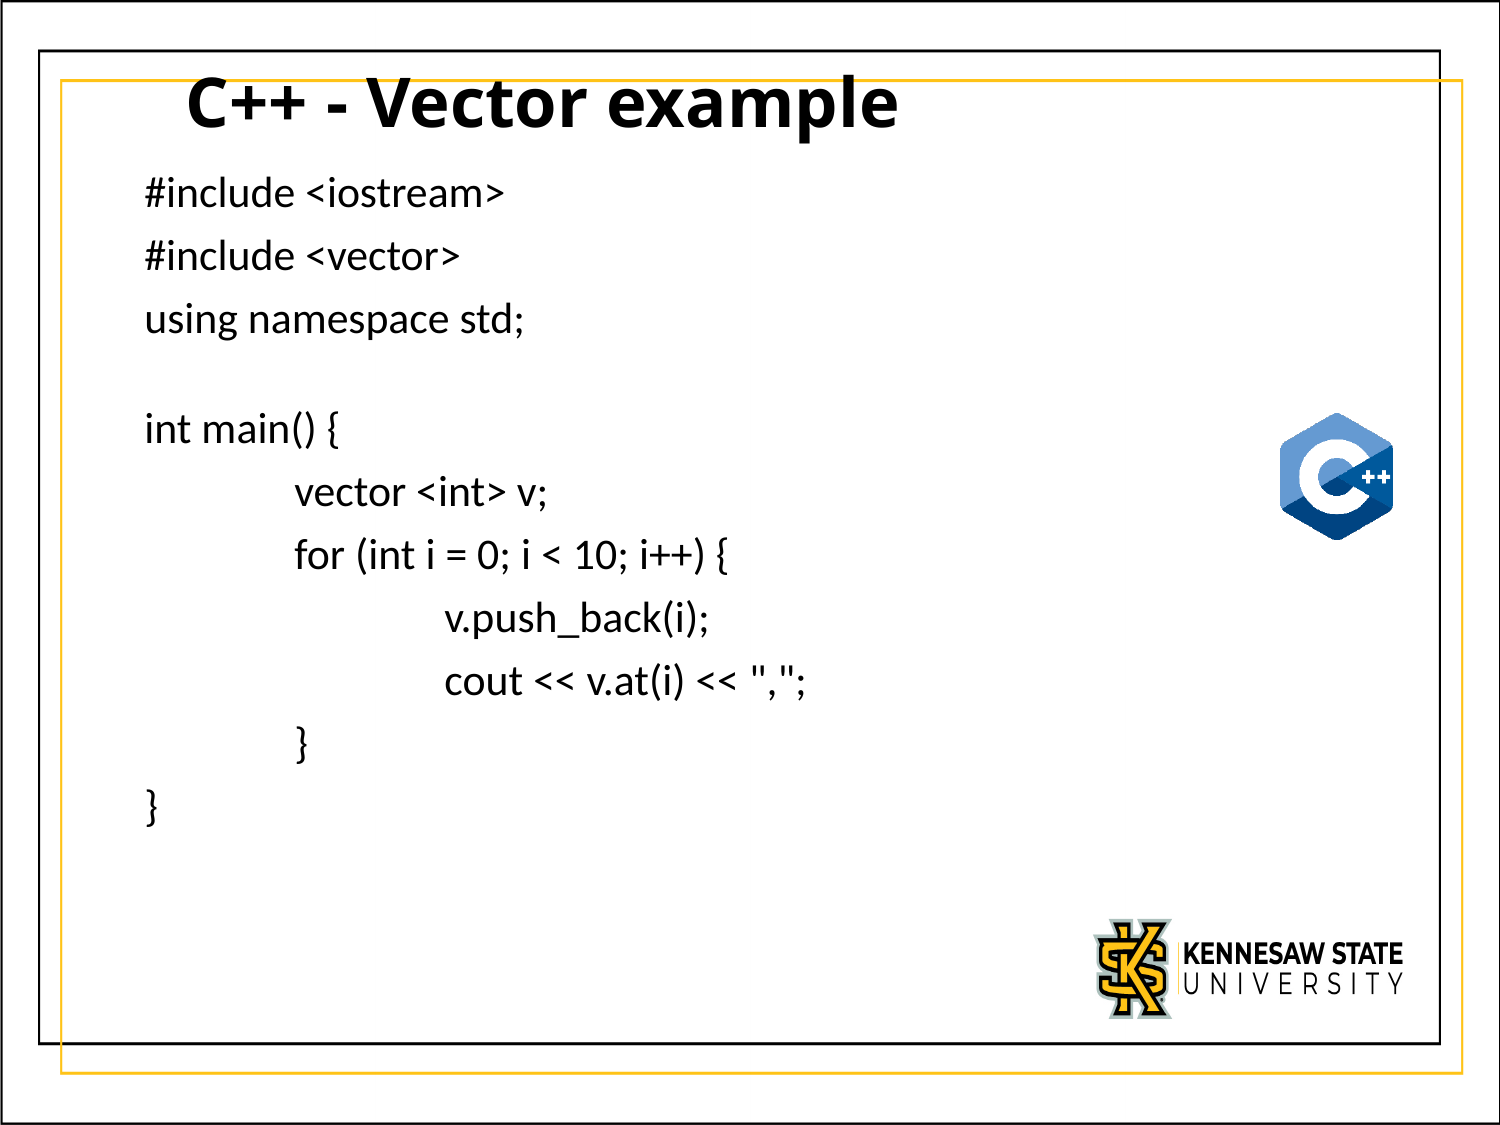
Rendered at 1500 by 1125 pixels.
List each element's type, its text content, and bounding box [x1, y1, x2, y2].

picture [0, 0, 1500, 1125]
title C++ - Vector example [134, 47, 1373, 163]
list #include <iostream> #include <vector> using namespace std; int main() { vector <int> v; for (int i = 0; i < 10; i++) { v.push_back(i); cout << v.at(i) << ","; } } [129, 162, 1367, 873]
